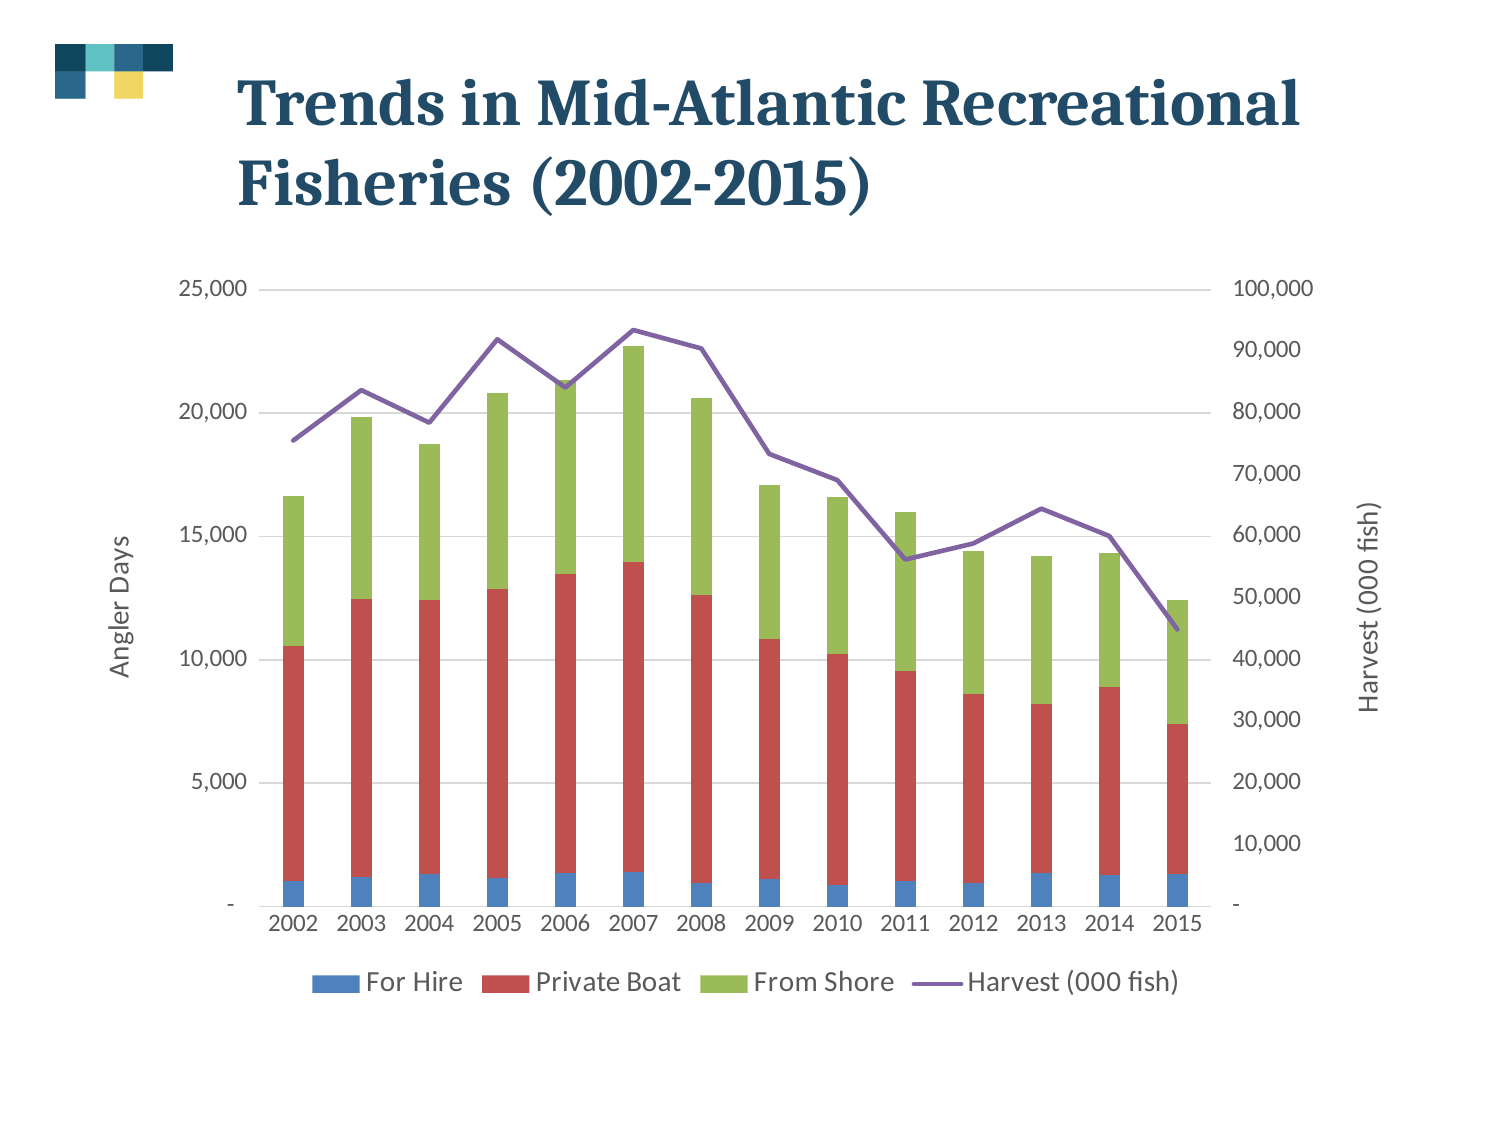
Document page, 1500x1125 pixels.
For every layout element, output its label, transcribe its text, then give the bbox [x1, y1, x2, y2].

chart [70, 262, 1422, 1006]
title Trends in Mid-Atlantic Recreational Fisheries (2002-2015) [222, 45, 1425, 233]
picture [55, 44, 173, 109]
